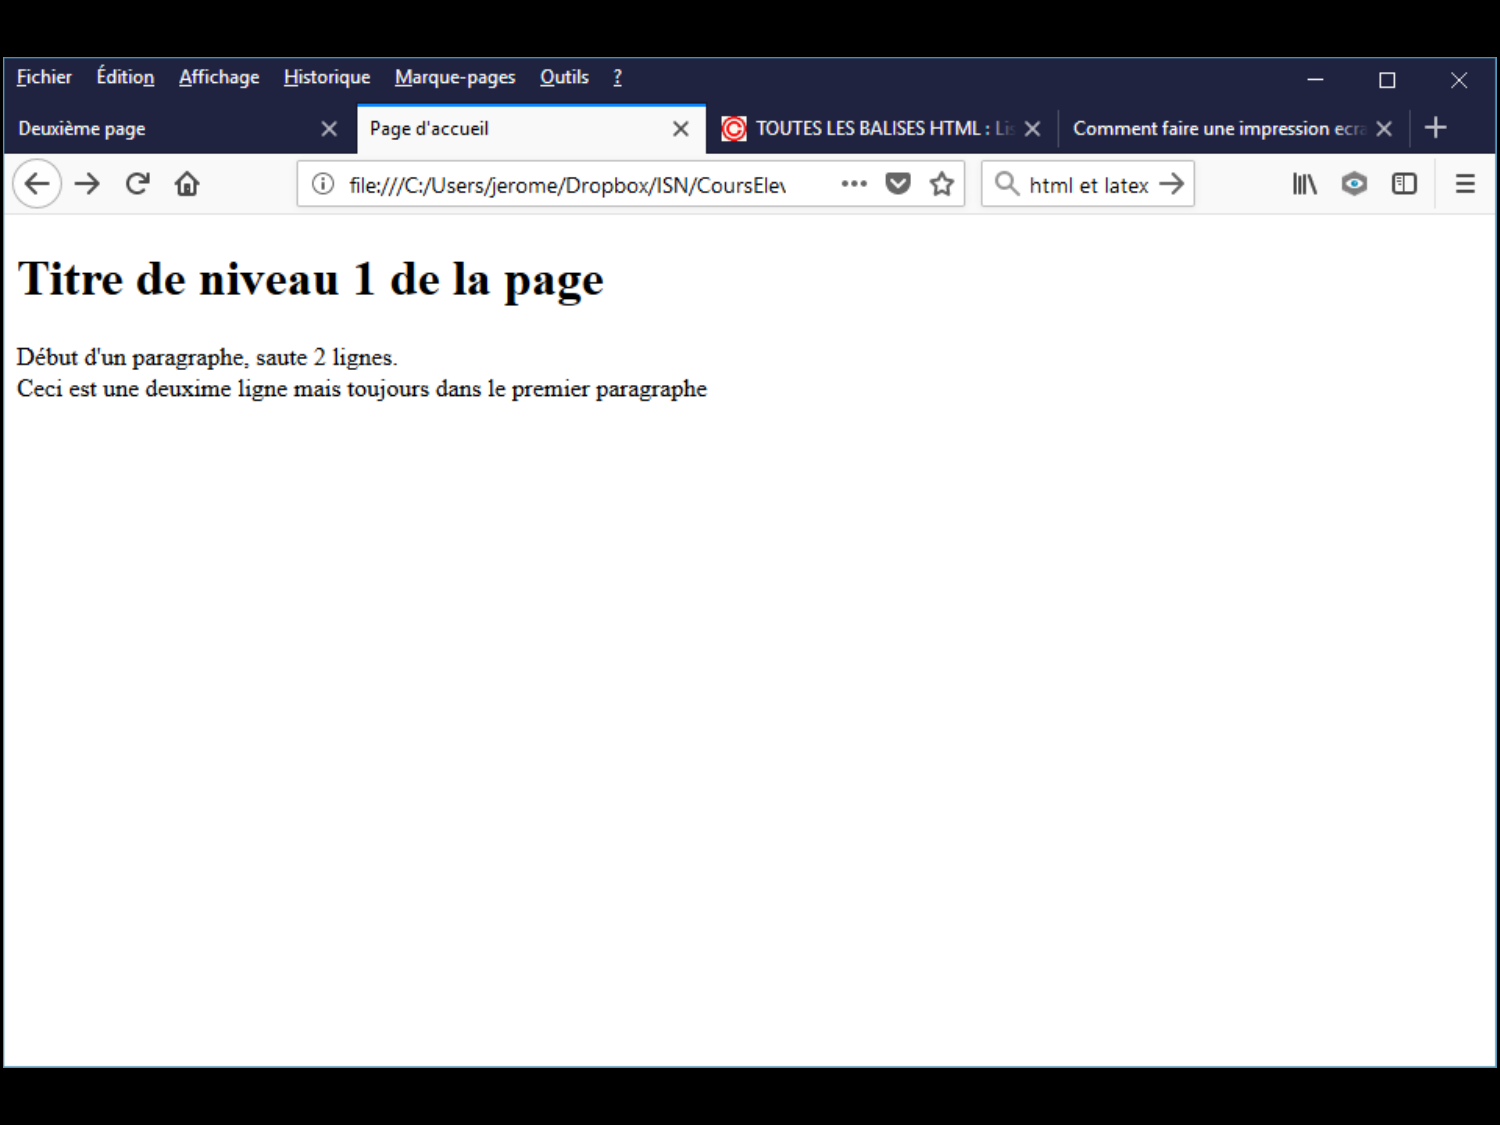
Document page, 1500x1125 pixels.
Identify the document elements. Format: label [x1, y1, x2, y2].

picture [2, 57, 1498, 1068]
